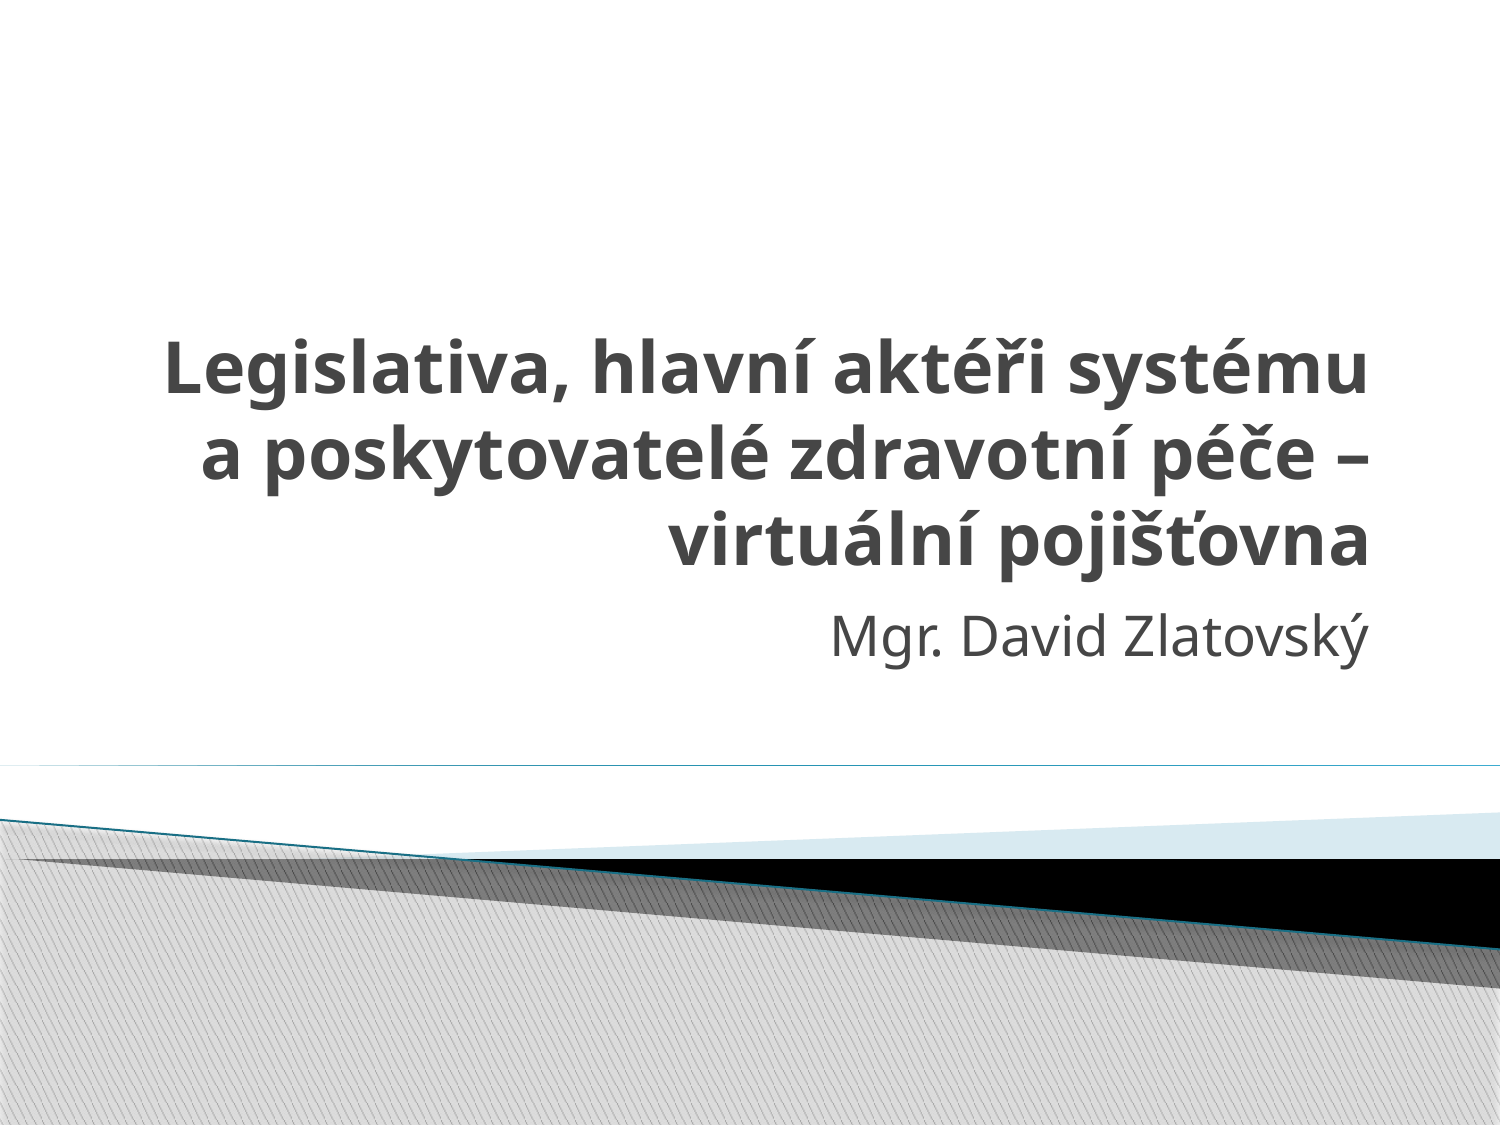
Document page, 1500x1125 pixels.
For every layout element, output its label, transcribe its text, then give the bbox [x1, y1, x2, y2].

picture [5, 859, 1500, 989]
subtitle Mgr. David Zlatovský [112, 592, 1388, 790]
title Legislativa, hlavní aktéři systému a poskytovatelé zdravotní péče – virtuální pojišťovna [112, 287, 1388, 588]
